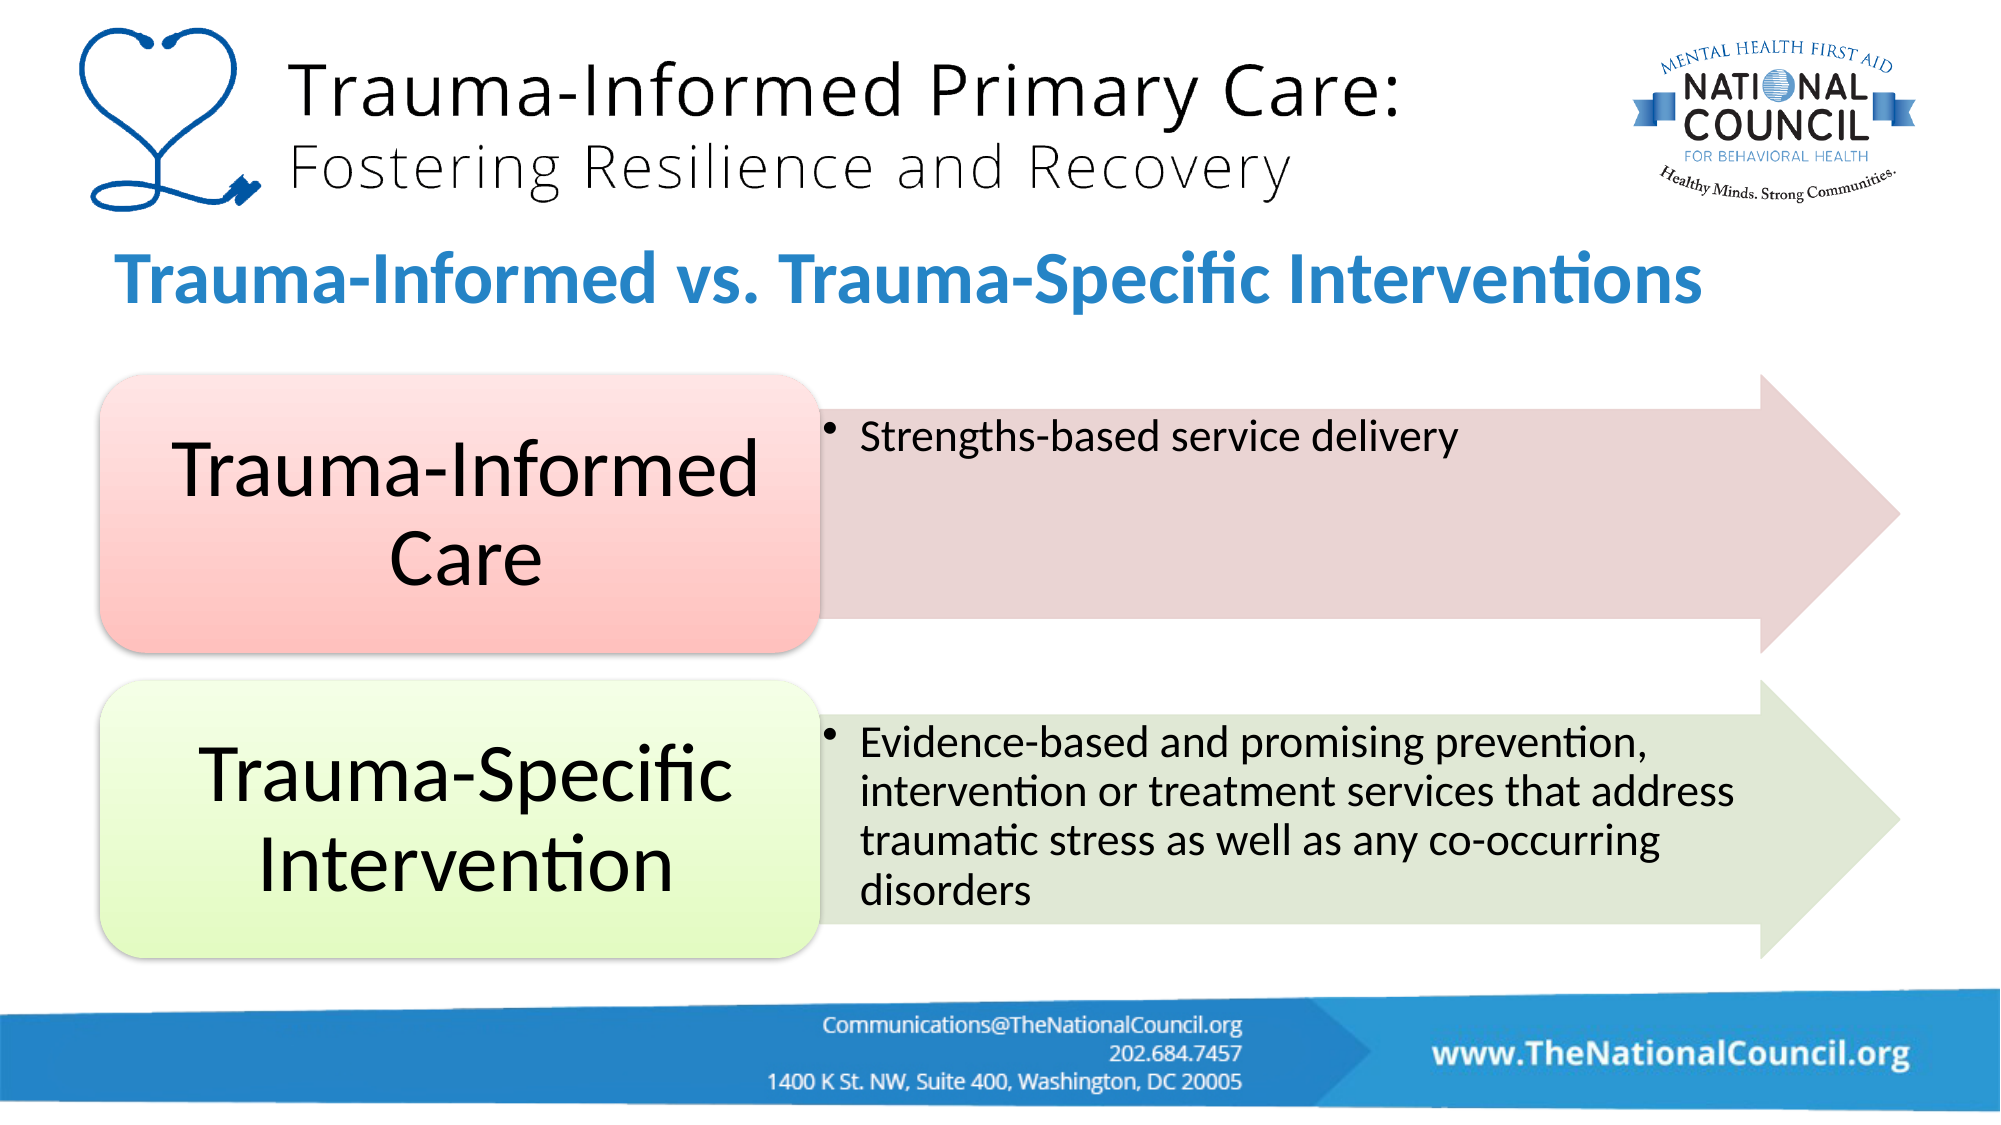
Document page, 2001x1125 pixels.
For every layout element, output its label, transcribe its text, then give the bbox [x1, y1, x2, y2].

title Trauma-Informed vs. Trauma-Specific Interventions [99, 237, 1900, 311]
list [99, 374, 1901, 959]
picture [0, 975, 2000, 1125]
picture [0, 21, 1985, 221]
